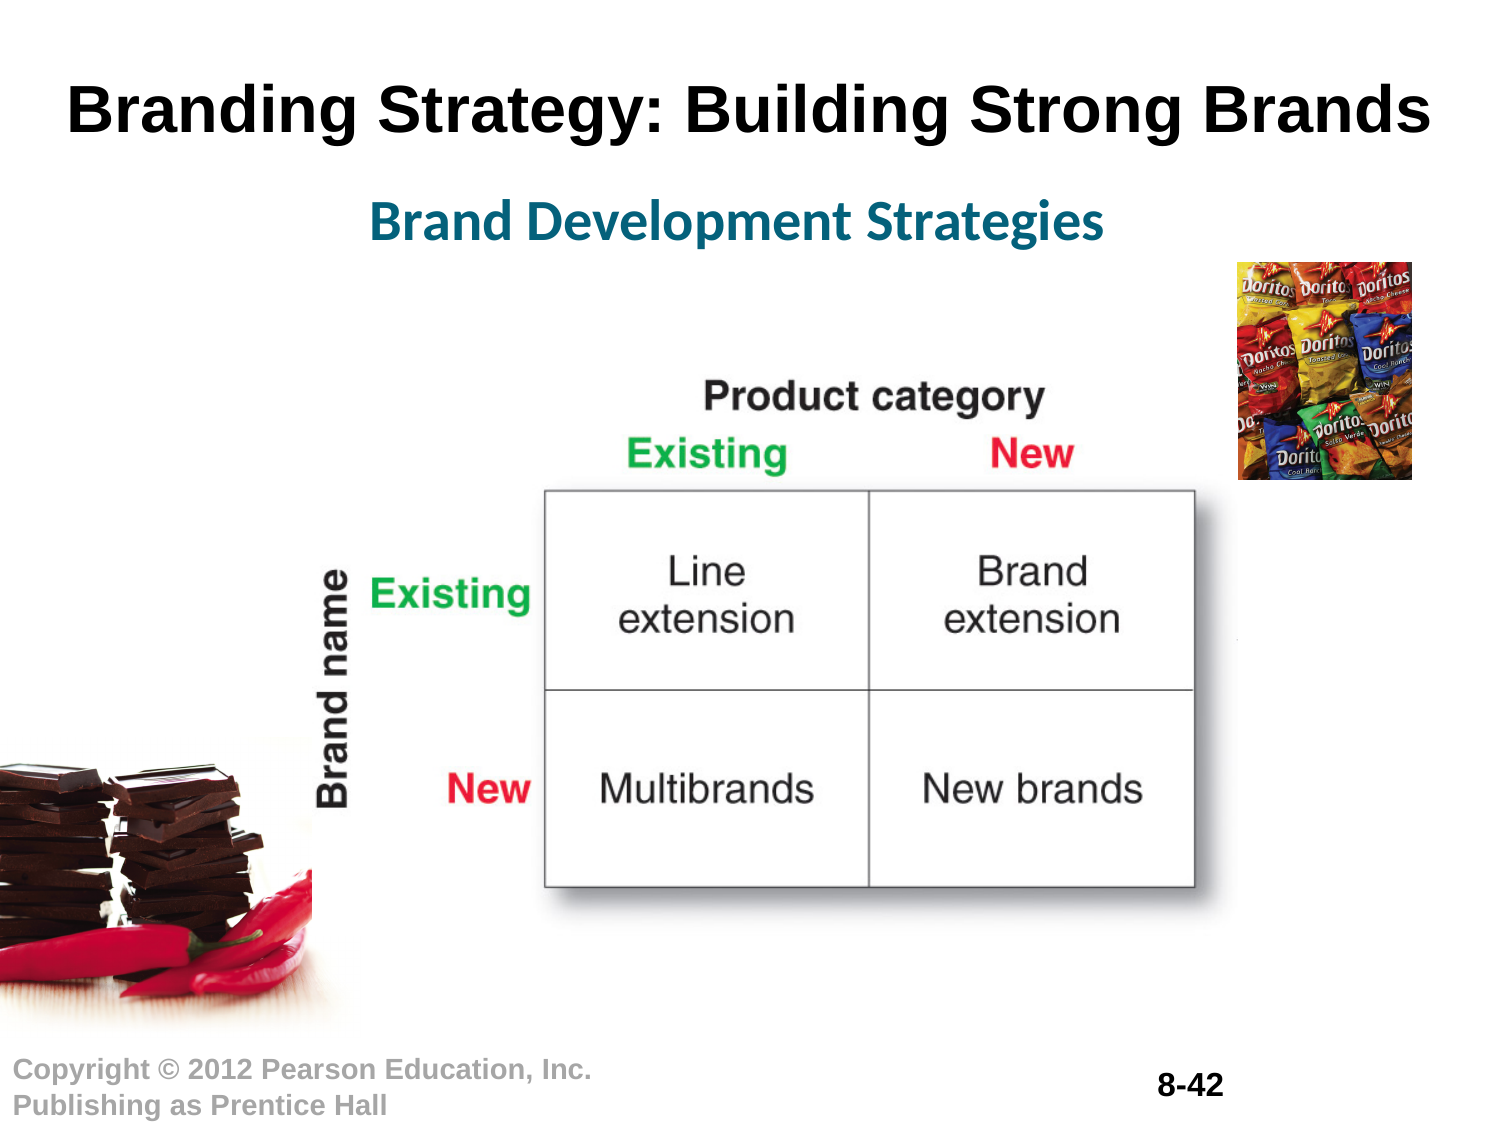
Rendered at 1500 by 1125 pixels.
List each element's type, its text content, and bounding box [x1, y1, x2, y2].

title Branding Strategy: Building Strong Brands [0, 12, 1500, 201]
picture [0, 262, 1412, 1038]
list Brand Development Strategies [149, 174, 1326, 238]
